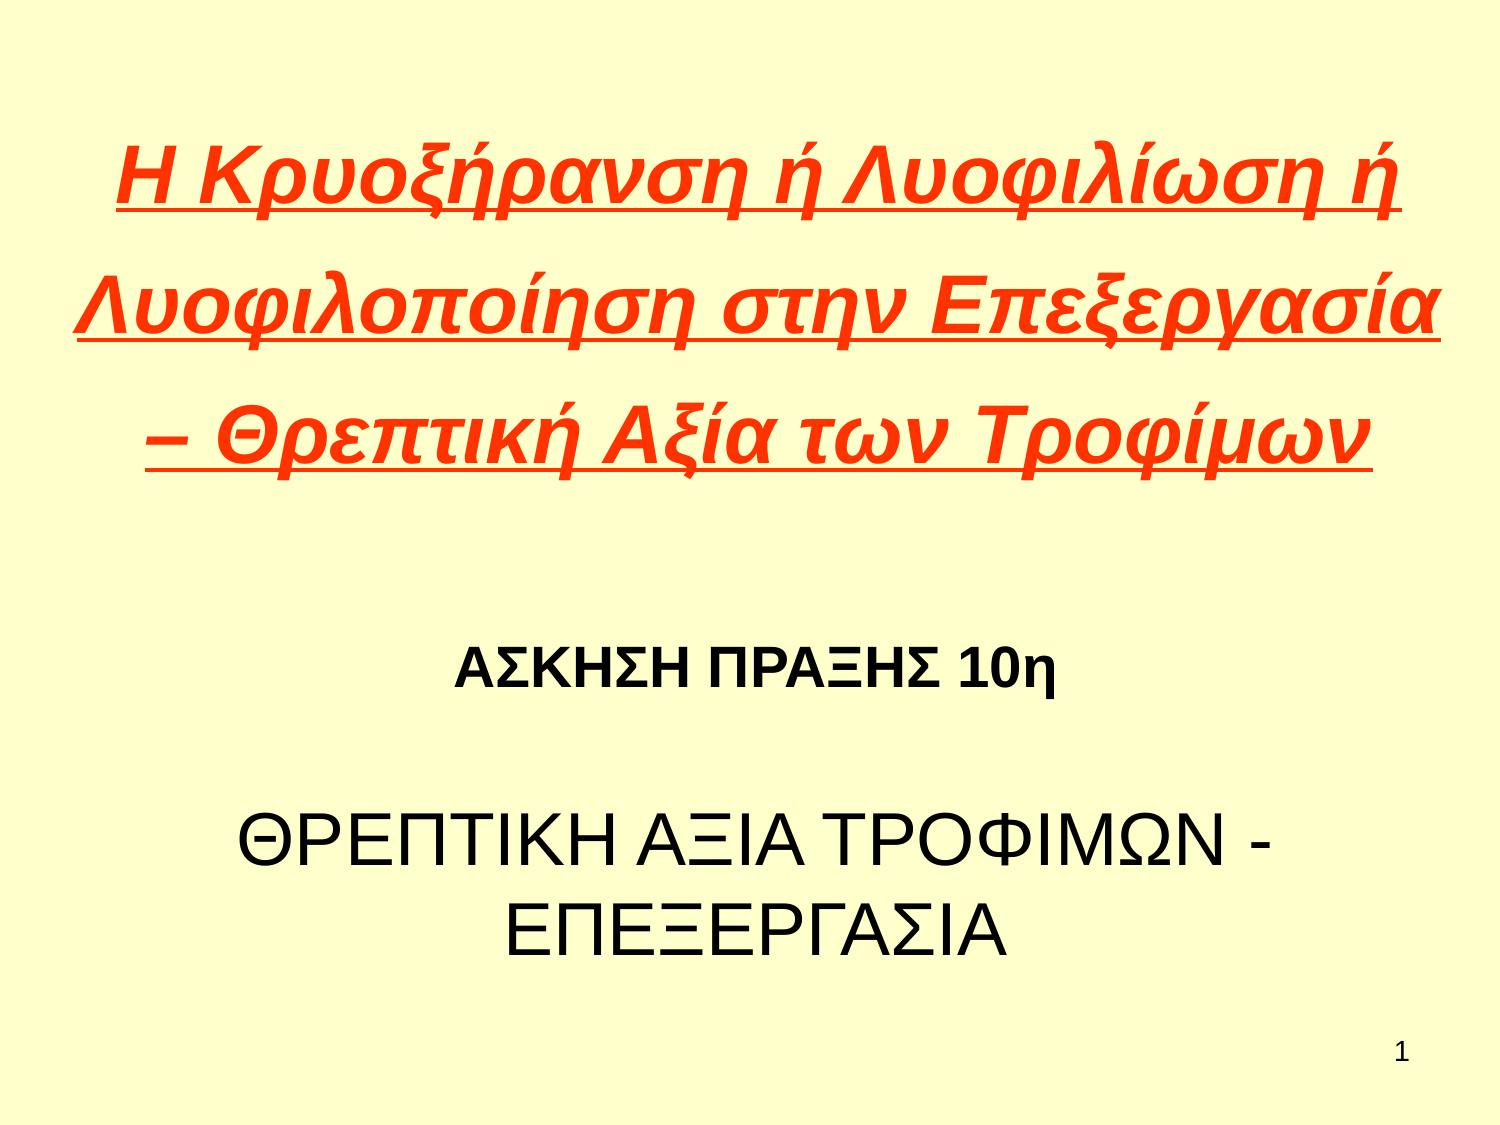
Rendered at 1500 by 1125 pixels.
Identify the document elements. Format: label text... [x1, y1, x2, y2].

title Η Κρυοξήρανση ή Λυοφιλίωση ή Λυοφιλοποίηση στην Επεξεργασία – Θρεπτική Αξία των Τροφίμων [53, 42, 1465, 528]
text_box <αριθμός> [1074, 1024, 1425, 1103]
subtitle ΑΣΚΗΣΗ ΠΡΑΞΗΣ 10η ΘΡΕΠΤΙΚΗ ΑΞΙΑ ΤΡΟΦΙΜΩΝ - ΕΠΕΞΕΡΓΑΣΙΑ [159, 621, 1353, 1059]
